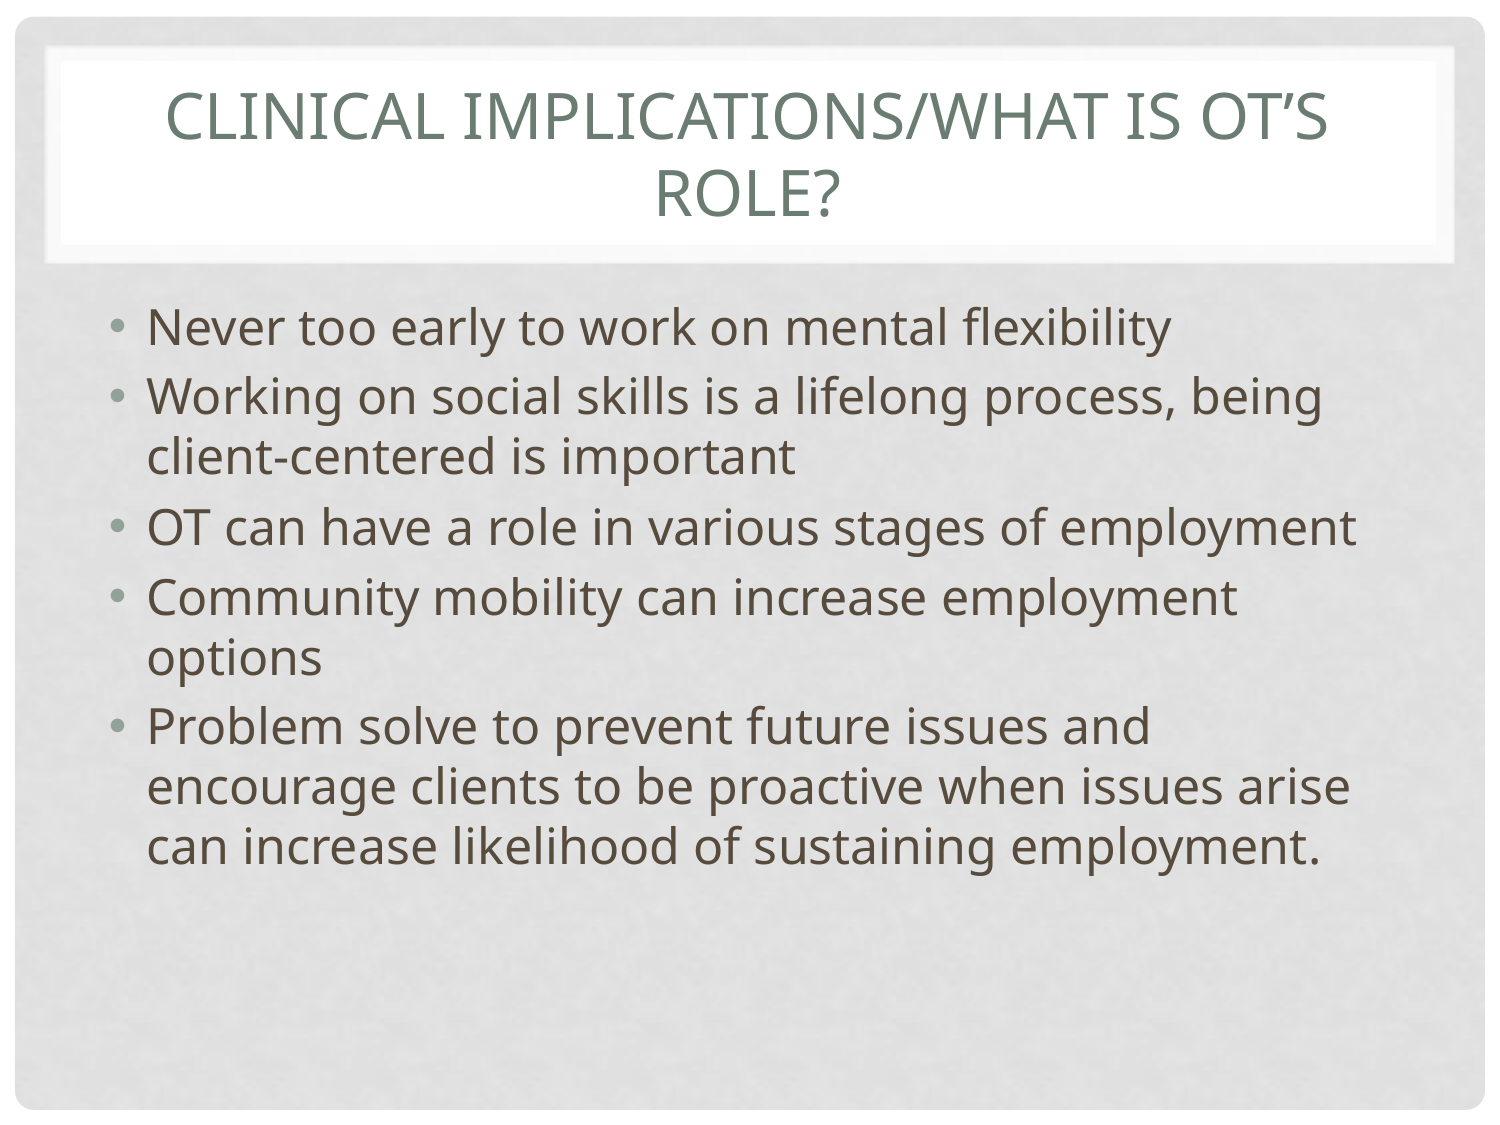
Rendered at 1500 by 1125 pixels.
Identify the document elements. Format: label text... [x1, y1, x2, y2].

list Never too early to work on mental flexibility Working on social skills is a lifelong process, being client-centered is important OT can have a role in various stages of employment Community mobility can increase employment options Problem solve to prevent future issues and encourage clients to be proactive when issues arise can increase likelihood of sustaining employment. [75, 287, 1425, 1005]
title Clinical Implications/What Is OT’s Role? [69, 66, 1425, 238]
